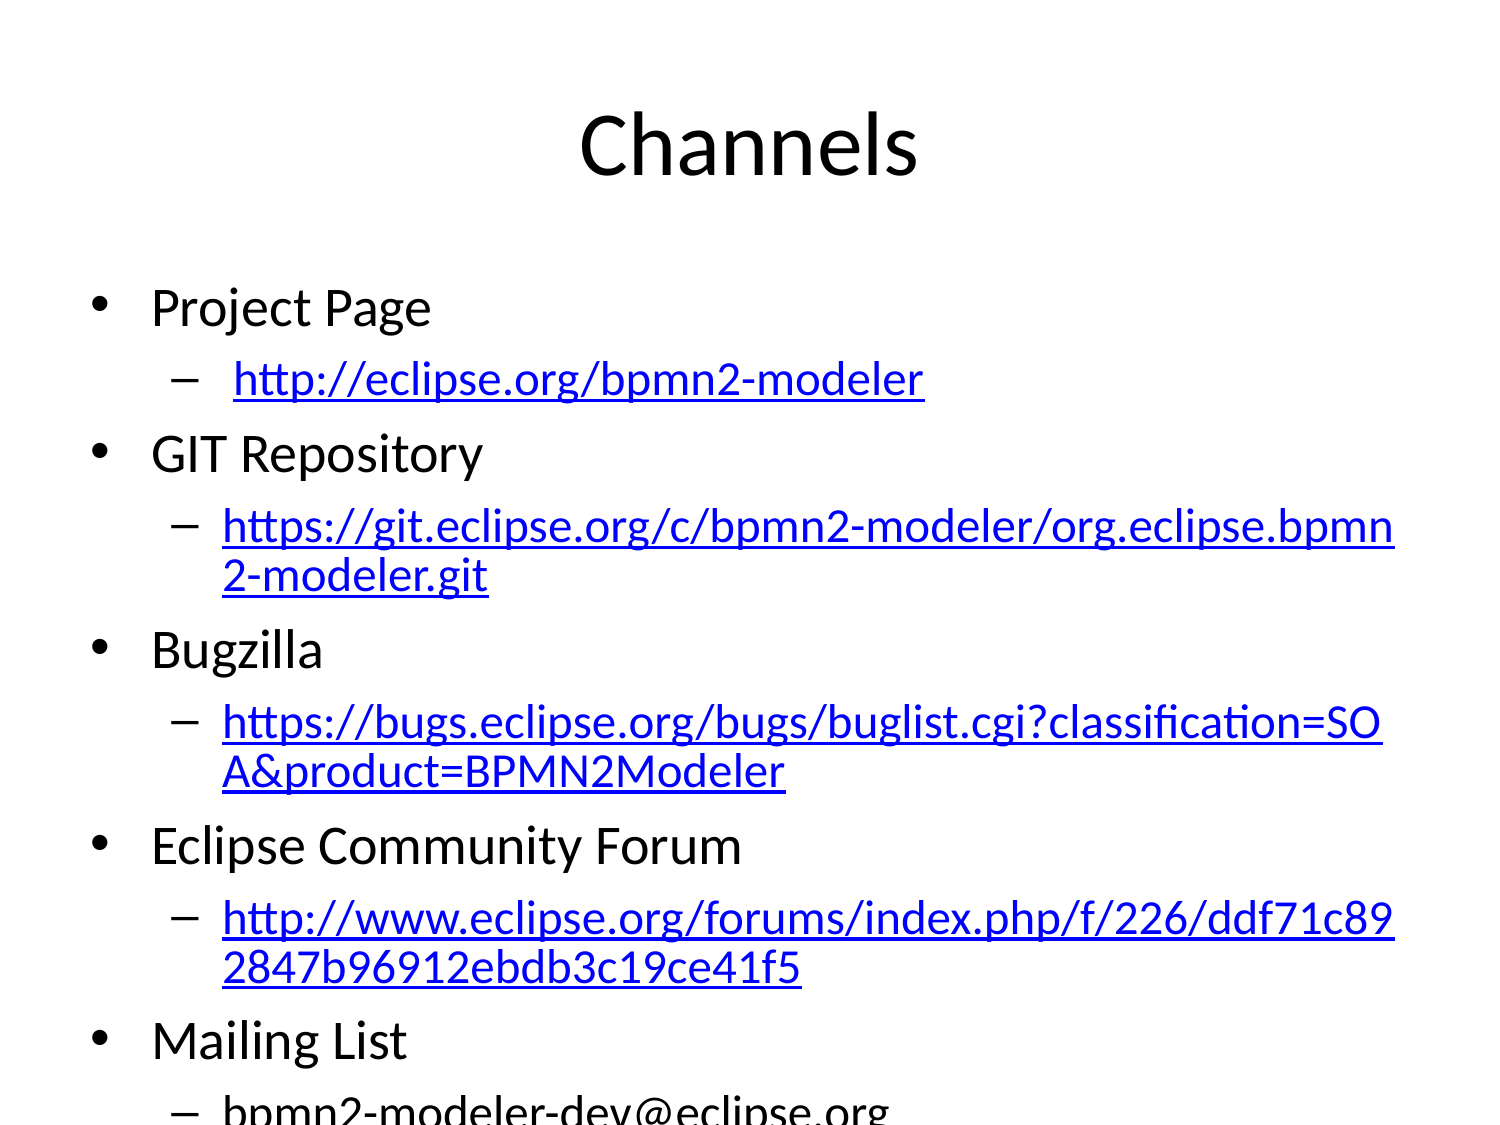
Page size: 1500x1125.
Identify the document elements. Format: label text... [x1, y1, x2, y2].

list Project Page http://eclipse.org/bpmn2-modeler GIT Repository https://git.eclipse.org/c/bpmn2-modeler/org.eclipse.bpmn2-modeler.git Bugzilla https://bugs.eclipse.org/bugs/buglist.cgi?classification=SOA&product=BPMN2Modeler Eclipse Community Forum http://www.eclipse.org/forums/index.php/f/226/ddf71c892847b96912ebdb3c19ce41f5 Mailing List bpmn2-modeler-dev@eclipse.org [75, 262, 1425, 1005]
title Channels [75, 45, 1425, 233]
